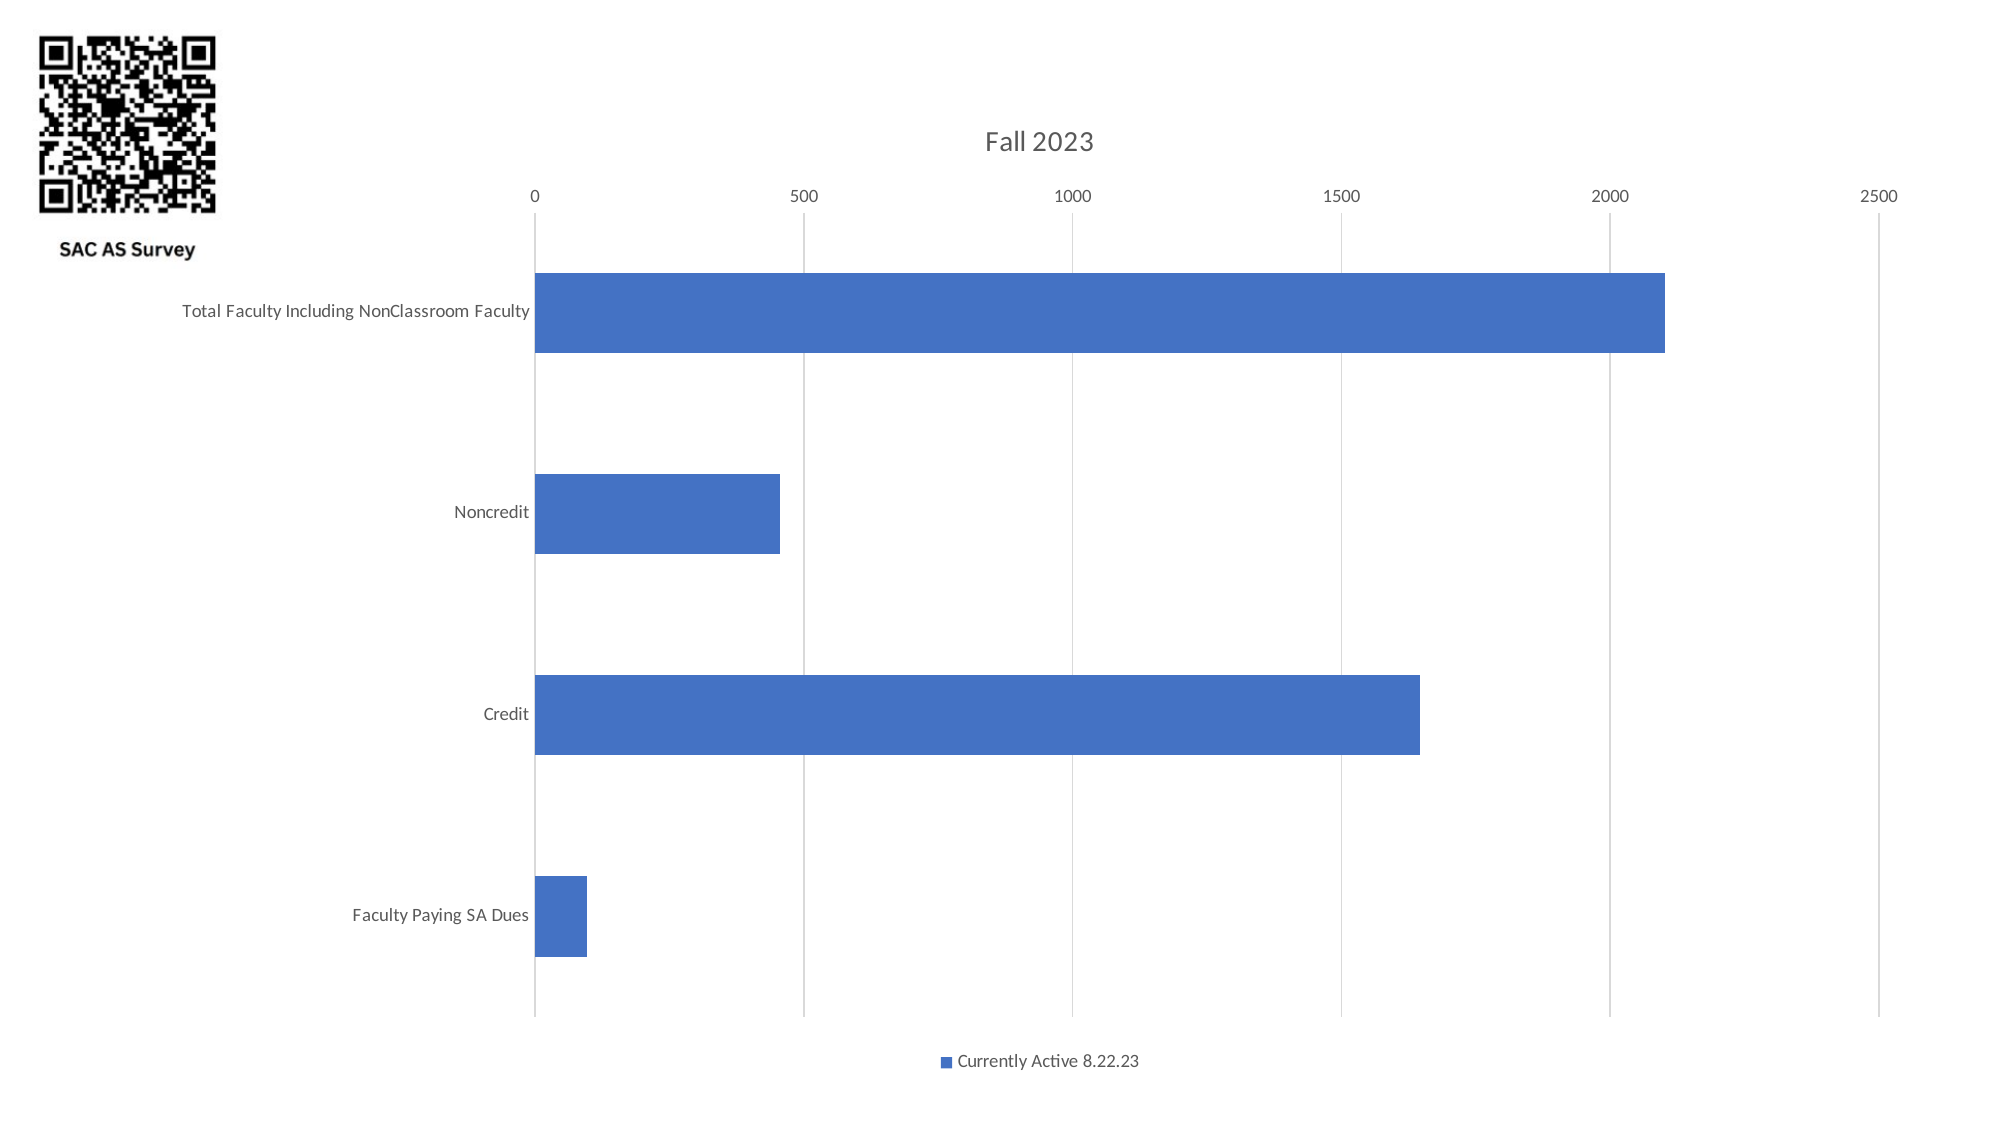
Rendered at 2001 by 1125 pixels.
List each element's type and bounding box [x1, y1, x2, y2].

picture [24, 21, 235, 269]
chart [146, 93, 1934, 1079]
